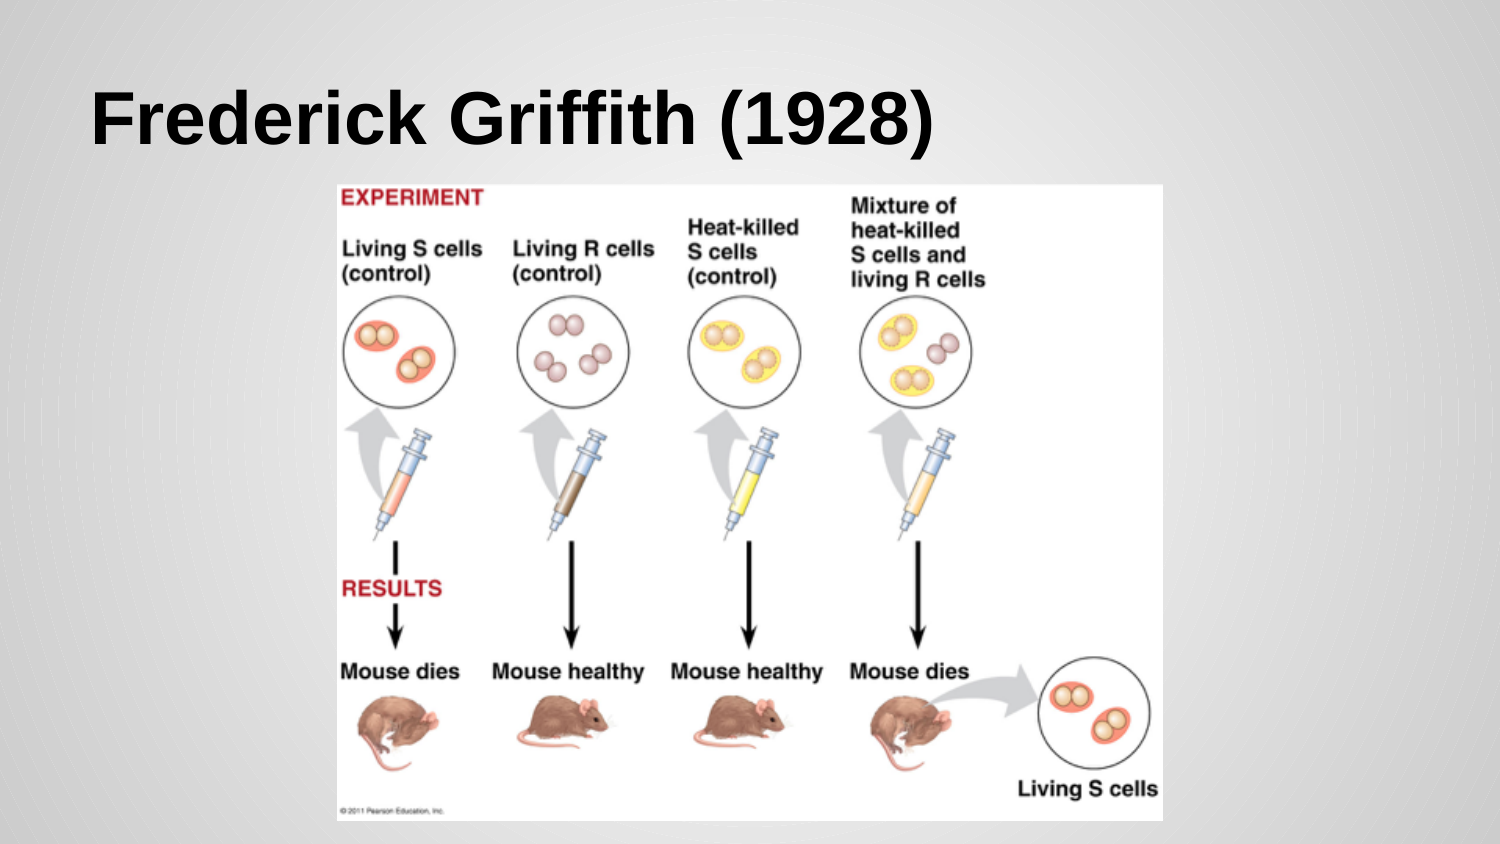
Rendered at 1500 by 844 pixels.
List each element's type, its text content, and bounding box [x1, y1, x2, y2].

title Frederick Griffith (1928) [75, 33, 1425, 175]
picture [337, 184, 1163, 821]
